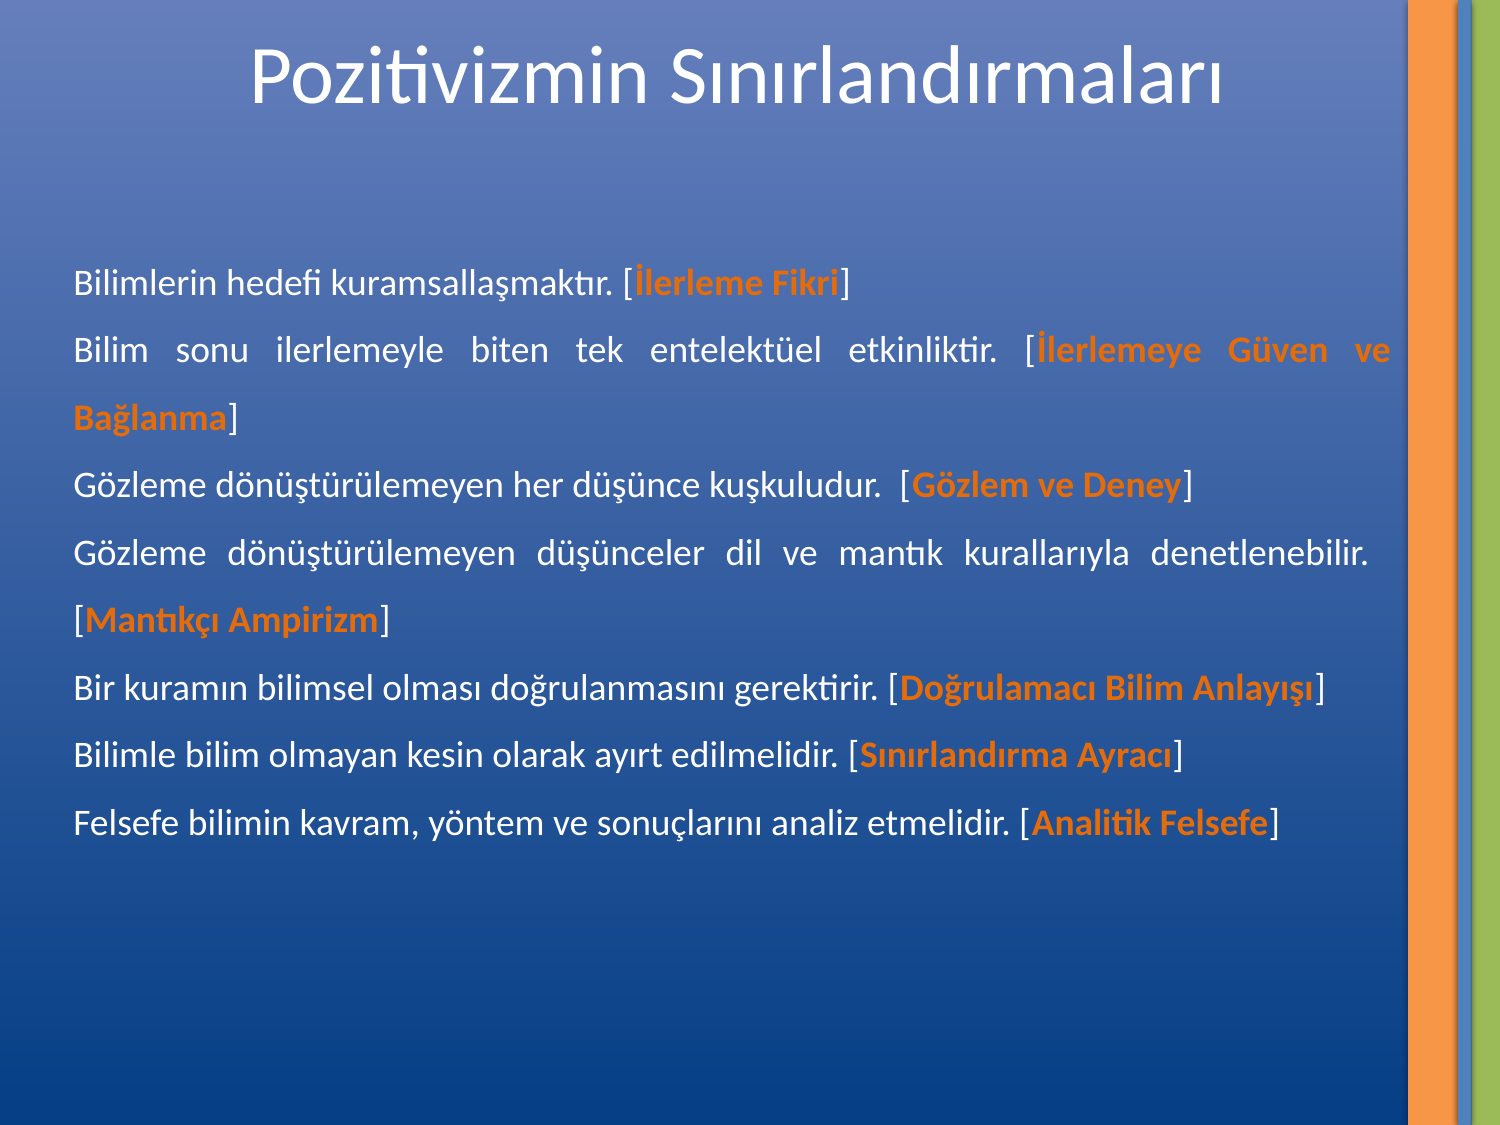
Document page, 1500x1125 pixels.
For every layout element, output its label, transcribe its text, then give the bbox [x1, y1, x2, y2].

text_box Pozitivizmin Sınırlandırmaları [175, 23, 1301, 118]
text_box Bilimlerin hedefi kuramsallaşmaktır. [İlerleme Fikri] Bilim sonu ilerlemeyle biten tek entelektüel etkinliktir. [İlerlemeye Güven ve Bağlanma] Gözleme dönüştürülemeyen her düşünce kuşkuludur. [Gözlem ve Deney] Gözleme dönüştürülemeyen düşünceler dil ve mantık kurallarıyla denetlenebilir. [Mantıkçı Ampirizm] Bir kuramın bilimsel olması doğrulanmasını gerektirir. [Doğrulamacı Bilim Anlayışı] Bilimle bilim olmayan kesin olarak ayırt edilmelidir. [Sınırlandırma Ayracı] Felsefe bilimin kavram, yöntem ve sonuçlarını analiz etmelidir. [Analitik Felsefe] [58, 227, 1407, 851]
